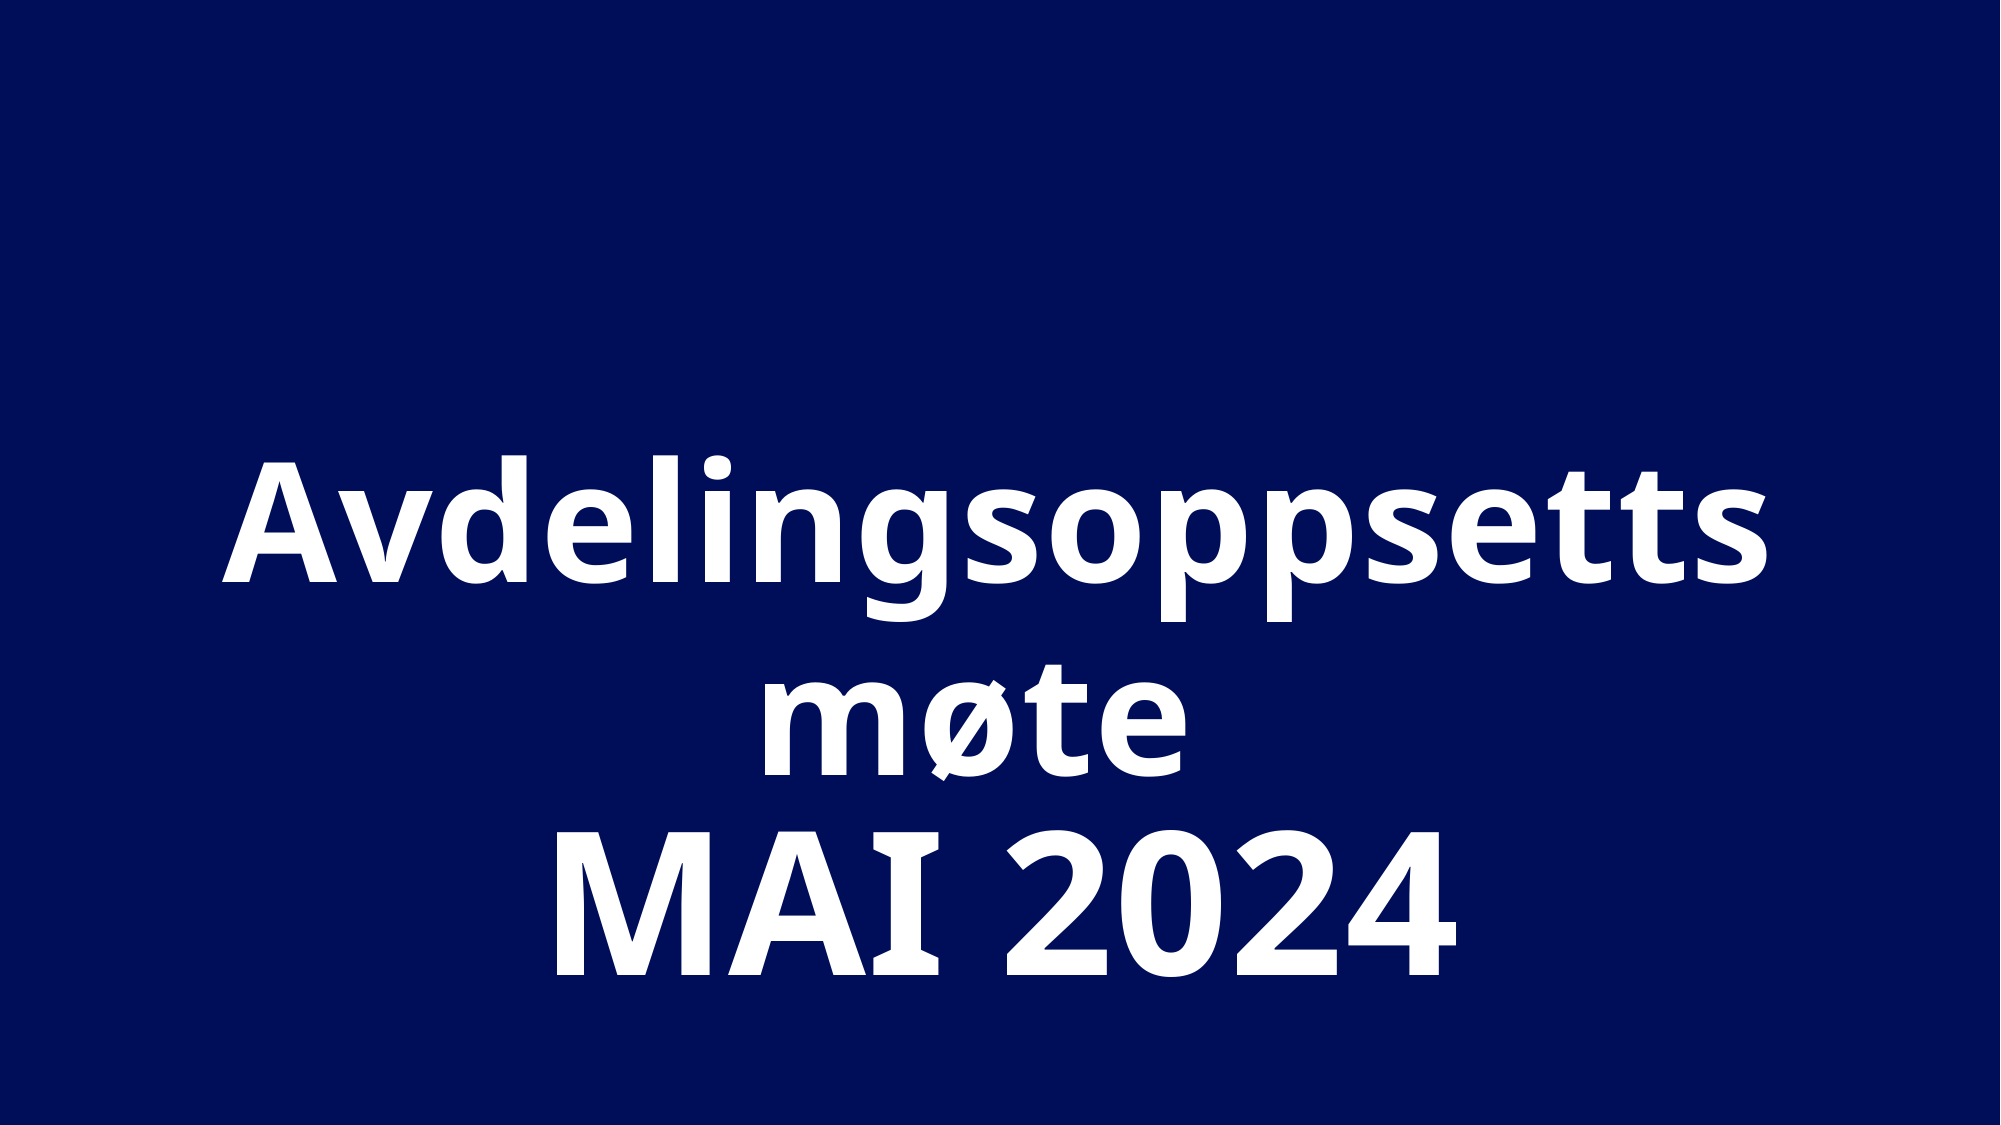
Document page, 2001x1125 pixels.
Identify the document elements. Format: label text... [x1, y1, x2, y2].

title Avdelingsoppsettsmøte MAI 2024 [137, 408, 1863, 596]
